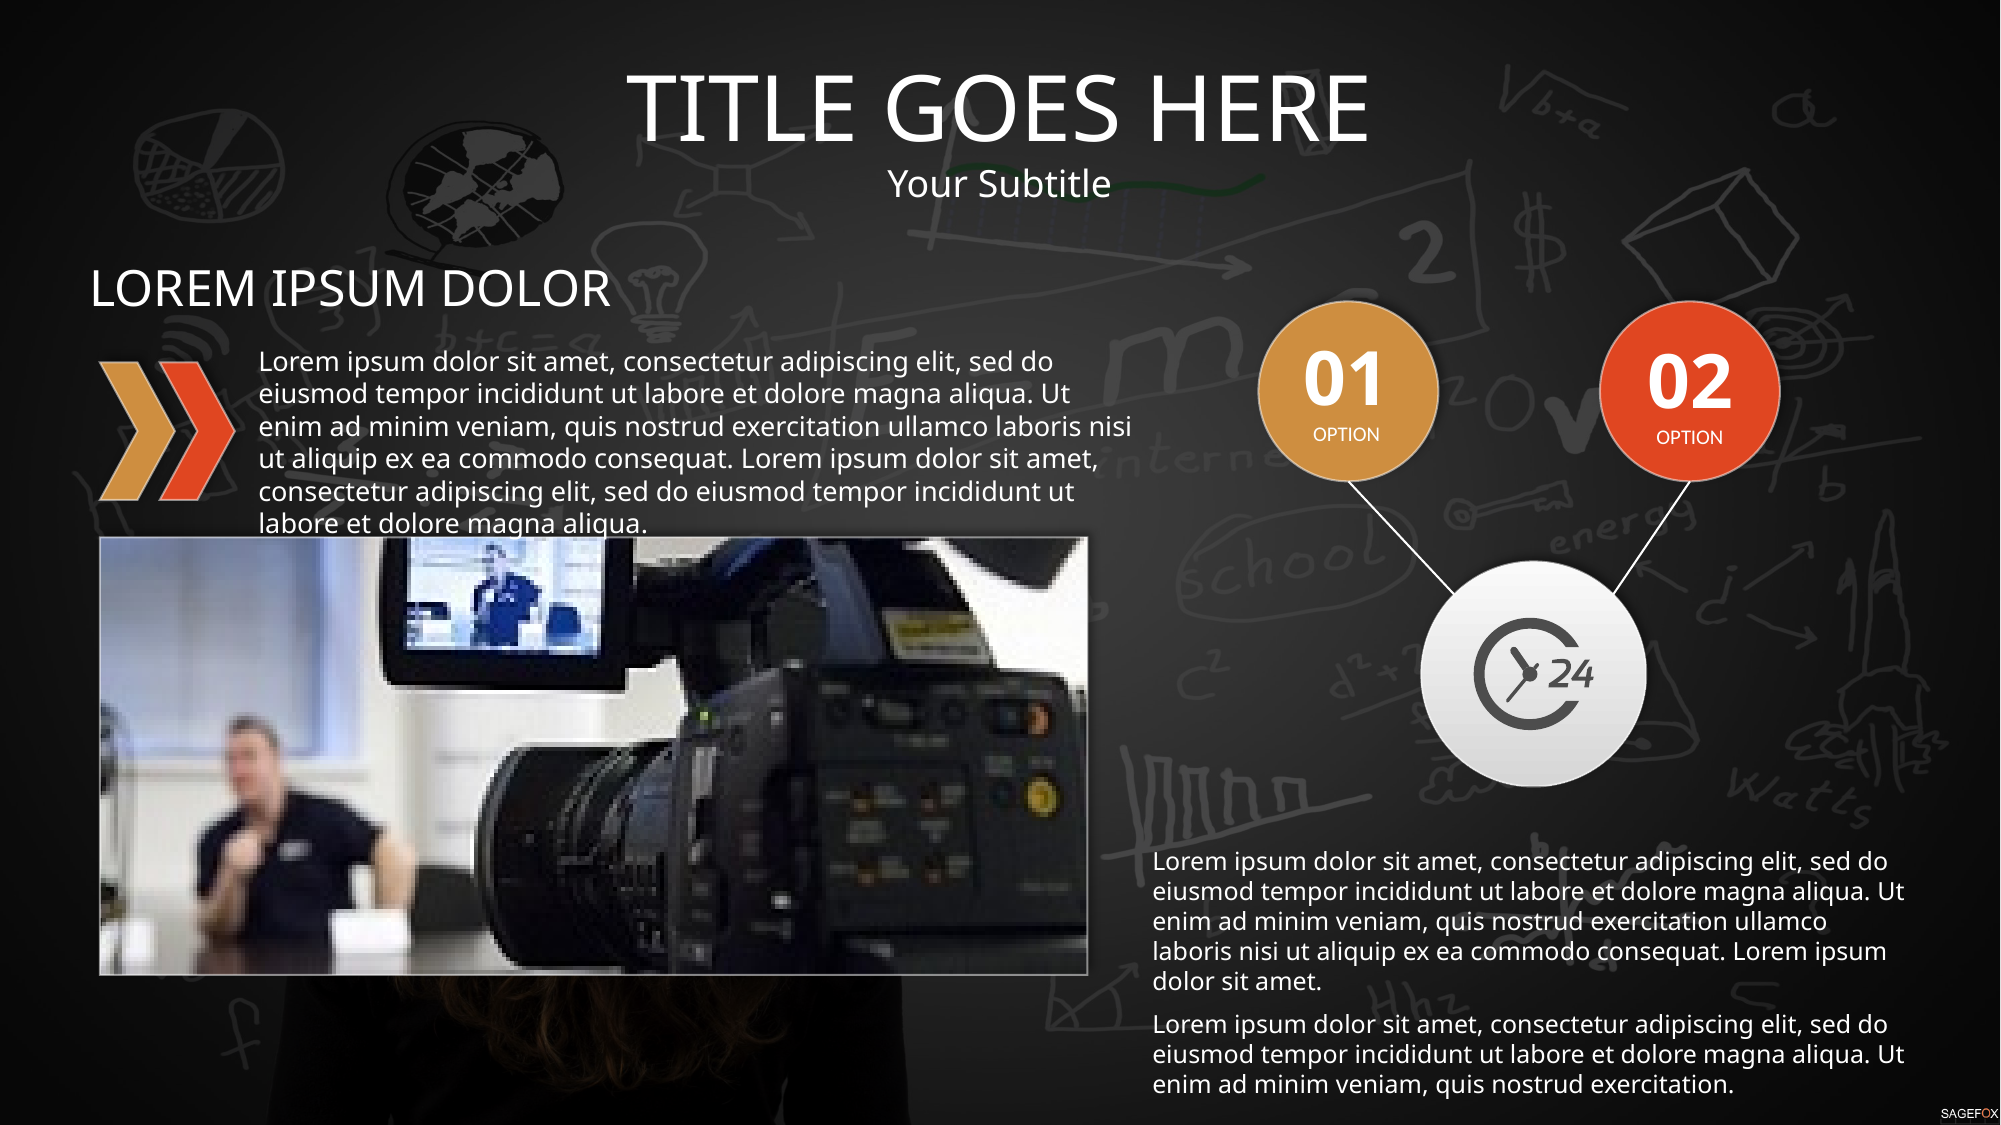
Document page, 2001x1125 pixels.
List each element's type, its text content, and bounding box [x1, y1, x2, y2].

text_box 02 OPTION [1633, 328, 1747, 454]
text_box TITLE GOES HERE Your Subtitle [548, 42, 1452, 212]
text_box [1348, 481, 1455, 595]
text_box Lorem ipsum dolor sit amet, consectetur adipiscing elit, sed do eiusmod tempor incididunt ut labore et dolore magna aliqua. Ut enim ad minim veniam, quis nostrud exercitation ullamco laboris nisi ut aliquip ex ea commodo consequat. Lorem ipsum dolor sit amet, consectetur adipiscing elit, sed do eiusmod tempor incididunt ut labore et dolore magna aliqua. [243, 336, 1148, 547]
text_box [1598, 300, 1781, 483]
text_box [158, 361, 236, 501]
picture [0, 0, 2001, 1125]
text_box [1257, 300, 1440, 483]
text_box 01 OPTION [1290, 325, 1403, 451]
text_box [1613, 481, 1690, 595]
text_box [99, 536, 1088, 976]
text_box LOREM IPSUM DOLOR [75, 249, 1078, 324]
text_box [98, 361, 177, 501]
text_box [1473, 617, 1594, 731]
text_box [1420, 560, 1648, 788]
text_box Lorem ipsum dolor sit amet, consectetur adipiscing elit, sed do eiusmod tempor incididunt ut labore et dolore magna aliqua. Ut enim ad minim veniam, quis nostrud exercitation ullamco laboris nisi ut aliquip ex ea commodo consequat. Lorem ipsum dolor sit amet. Lorem ipsum dolor sit amet, consectetur adipiscing elit, sed do eiusmod tempor incididunt ut labore et dolore magna aliqua. Ut enim ad minim veniam, quis nostrud exercitation. [1137, 837, 1930, 1106]
